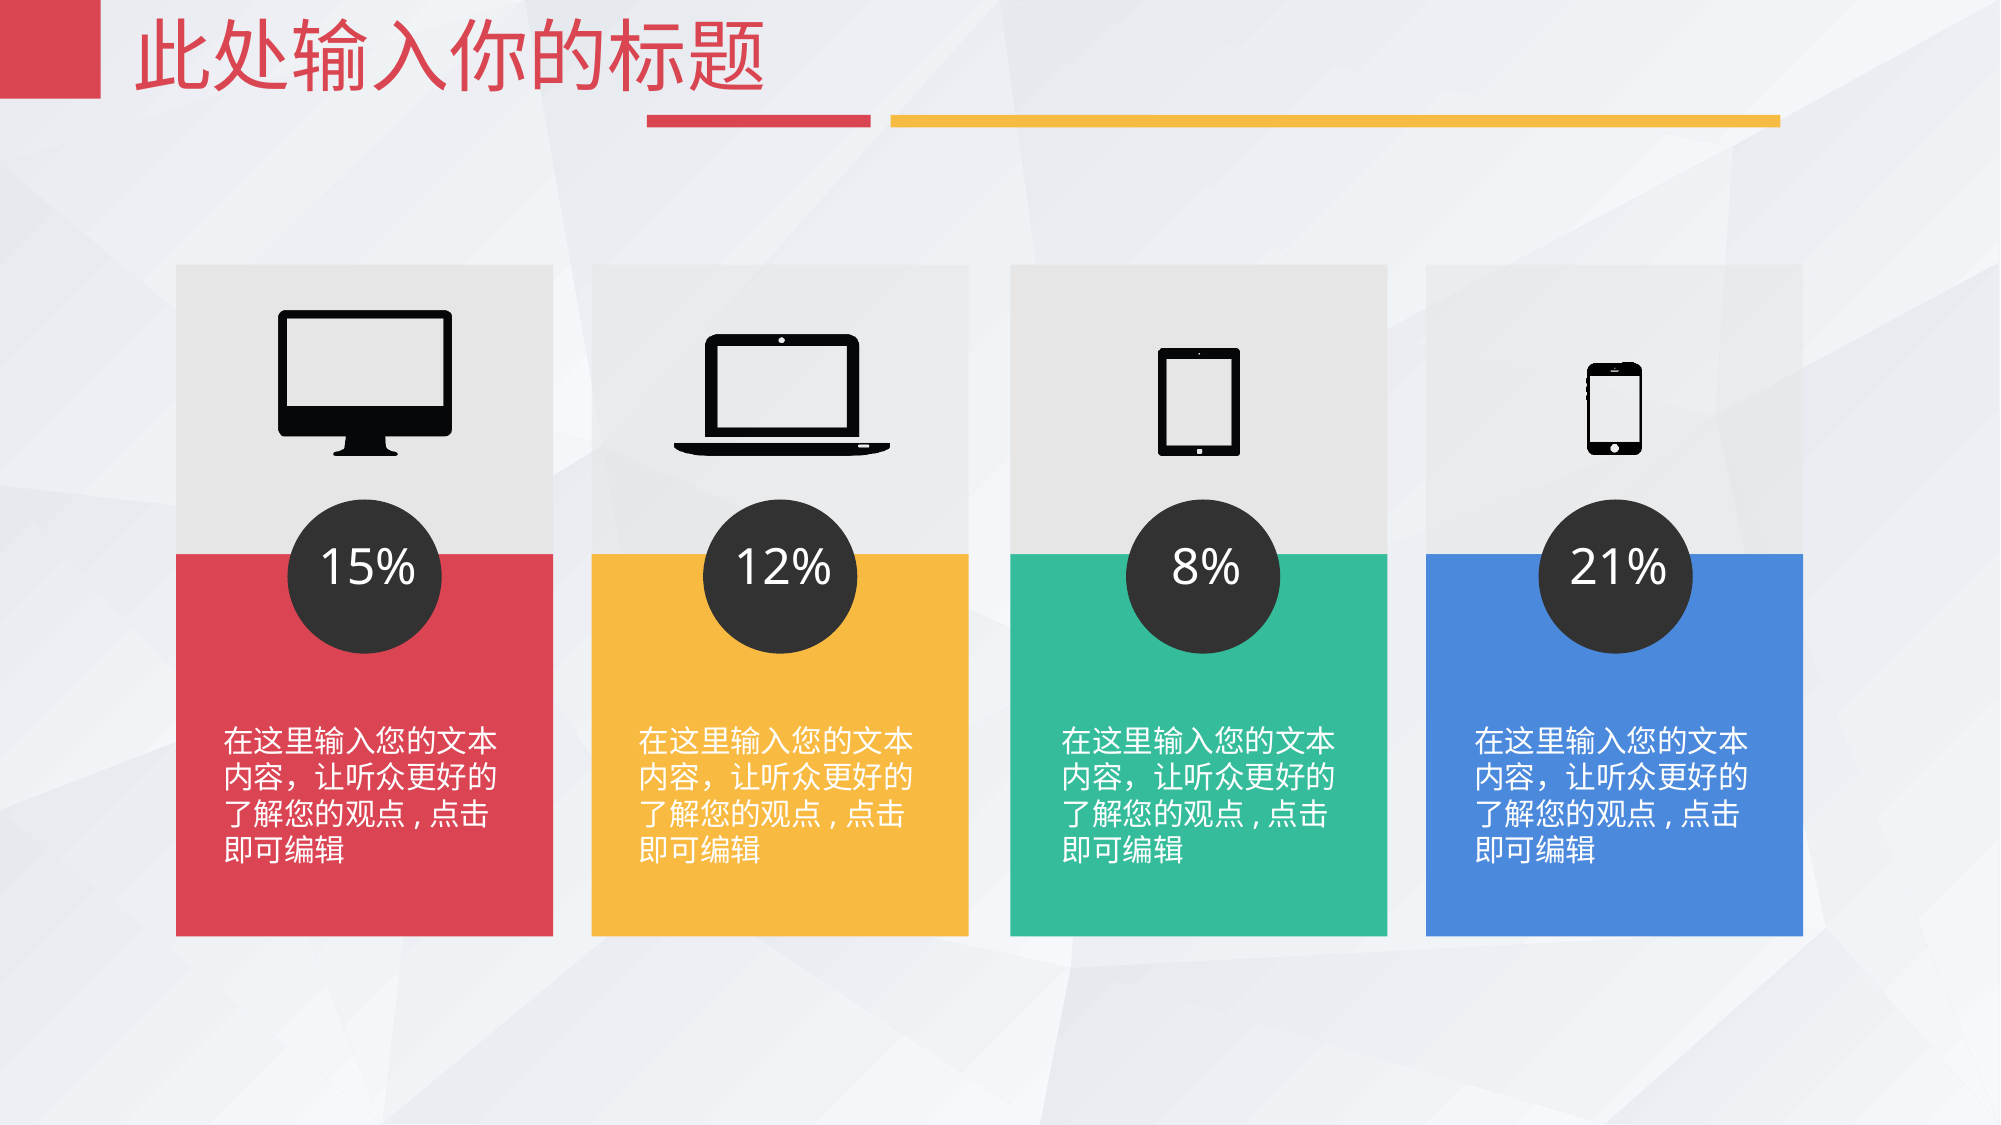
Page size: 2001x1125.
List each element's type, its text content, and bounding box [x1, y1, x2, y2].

text_box [1143, 499, 1264, 528]
text_box [1010, 264, 1388, 555]
text_box 在这里输入您的文本内容，让听众更好的了解您的观点,点击即可编辑 [638, 717, 922, 872]
picture [1158, 348, 1240, 456]
text_box 21% [1548, 528, 1689, 610]
text_box [1426, 264, 1804, 555]
text_box [1689, 552, 1693, 601]
text_box [591, 264, 969, 555]
text_box [287, 539, 435, 654]
picture [1586, 362, 1642, 455]
text_box [1555, 499, 1676, 528]
text_box [890, 114, 1781, 128]
picture [674, 334, 890, 456]
text_box [438, 553, 442, 600]
text_box 15% [297, 528, 438, 610]
picture [278, 310, 452, 456]
text_box 8% [1136, 528, 1276, 610]
text_box [1426, 555, 1804, 937]
text_box [1538, 539, 1686, 654]
text_box 此处输入你的标题 [132, 12, 824, 123]
text_box [720, 499, 841, 528]
text_box [854, 554, 858, 599]
text_box 在这里输入您的文本内容，让听众更好的了解您的观点,点击即可编辑 [1474, 717, 1757, 872]
text_box [703, 538, 850, 654]
text_box [1126, 538, 1273, 654]
text_box [176, 555, 554, 937]
text_box [304, 499, 425, 528]
text_box [1010, 555, 1388, 937]
text_box 在这里输入您的文本内容，让听众更好的了解您的观点,点击即可编辑 [1061, 717, 1345, 872]
text_box [0, 0, 101, 99]
text_box [1276, 551, 1281, 602]
text_box 12% [713, 528, 854, 610]
text_box 在这里输入您的文本内容，让听众更好的了解您的观点,点击即可编辑 [223, 717, 506, 872]
text_box [591, 555, 969, 937]
text_box [176, 264, 554, 555]
text_box [646, 114, 871, 128]
